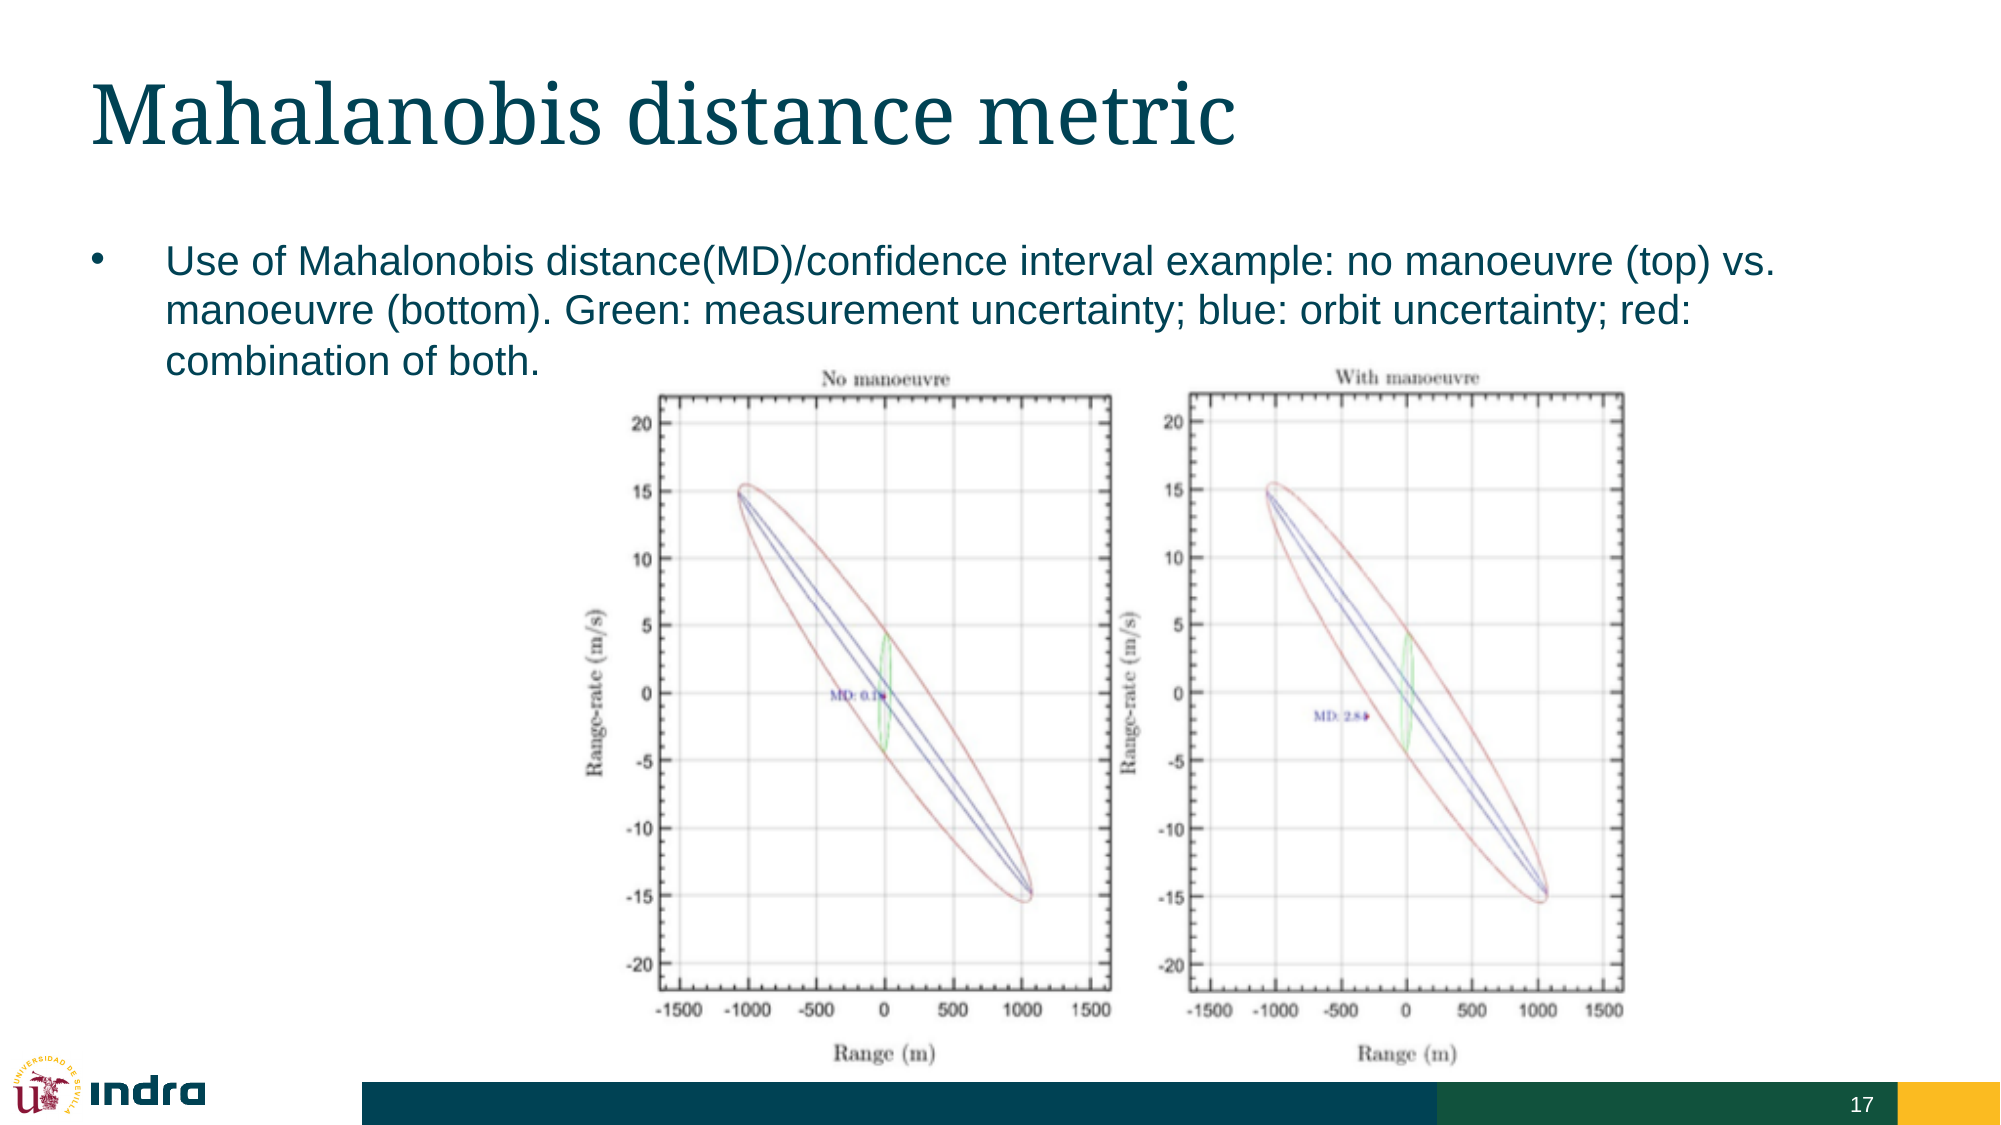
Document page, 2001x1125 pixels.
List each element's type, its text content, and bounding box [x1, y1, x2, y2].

picture [571, 337, 1688, 1074]
picture [159, 1075, 205, 1105]
picture [91, 1075, 150, 1105]
picture [188, 1089, 197, 1098]
picture [11, 1051, 83, 1122]
picture [112, 1089, 120, 1105]
list Use of Mahalonobis distance(MD)/confidence interval example: no manoeuvre (top) vs. manoeuvre (bottom). Green: measurement uncertainty; blue: orbit uncertainty; red: combination of both. [90, 234, 1827, 1025]
picture [141, 1089, 150, 1098]
title Mahalanobis distance metric [90, 78, 1827, 234]
